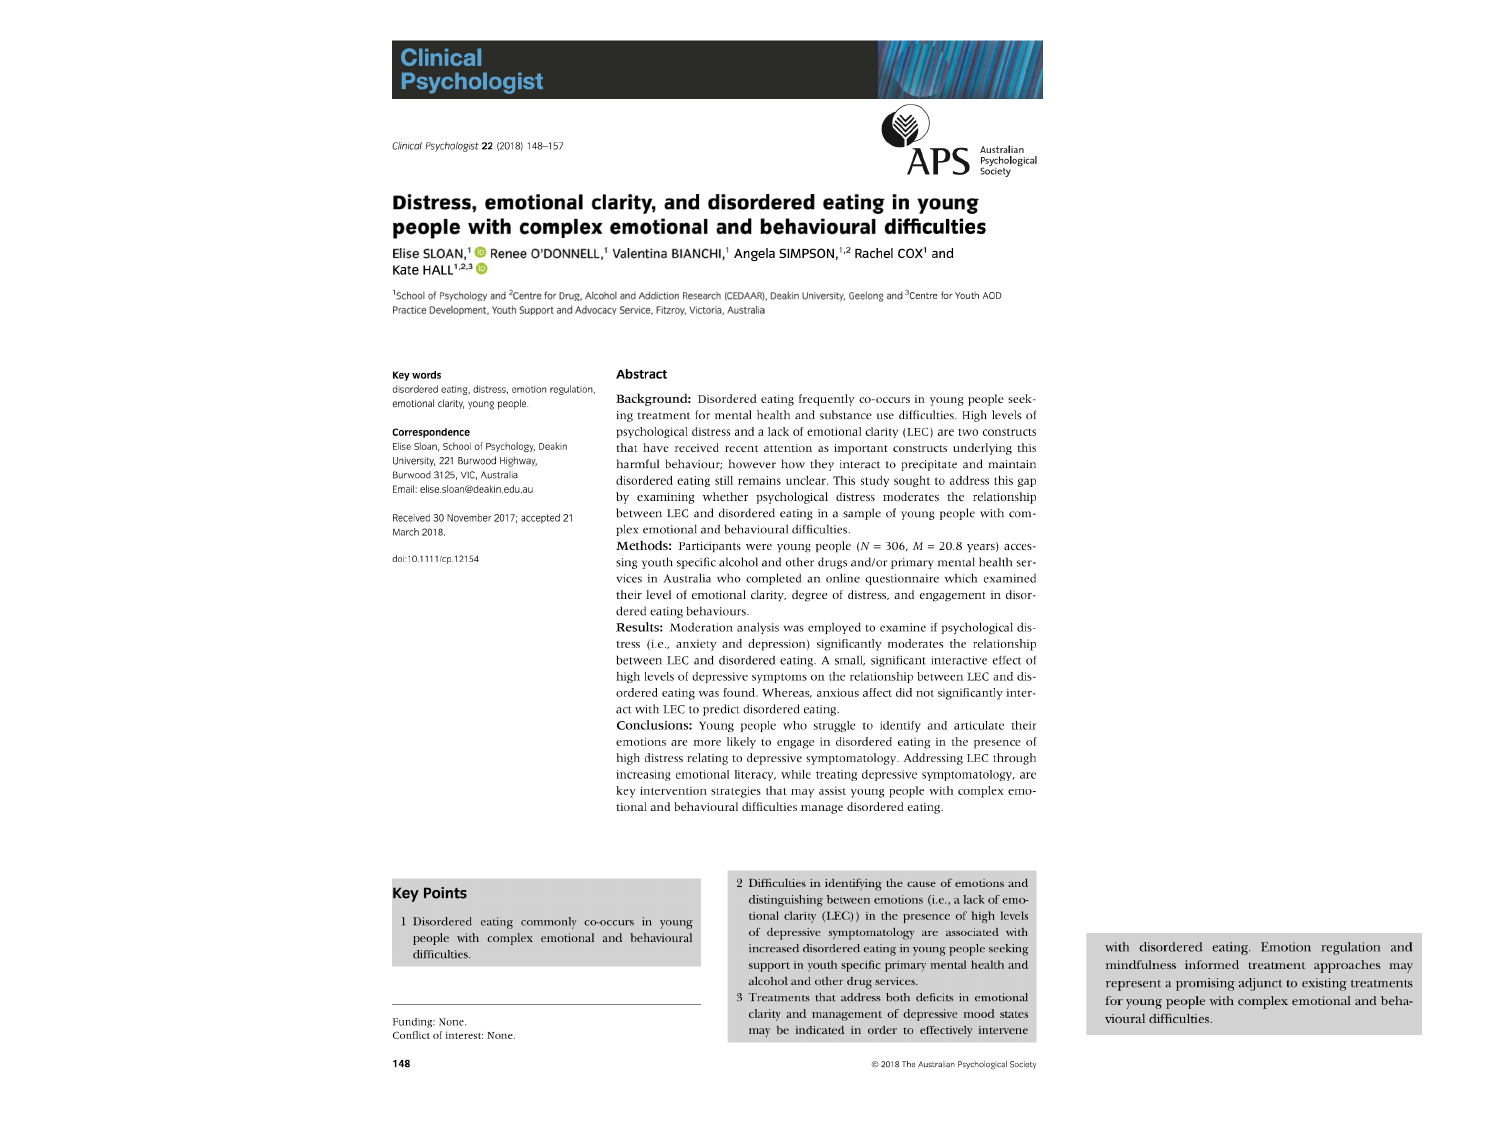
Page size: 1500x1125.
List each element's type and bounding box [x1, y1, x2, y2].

picture [317, 19, 1433, 1085]
